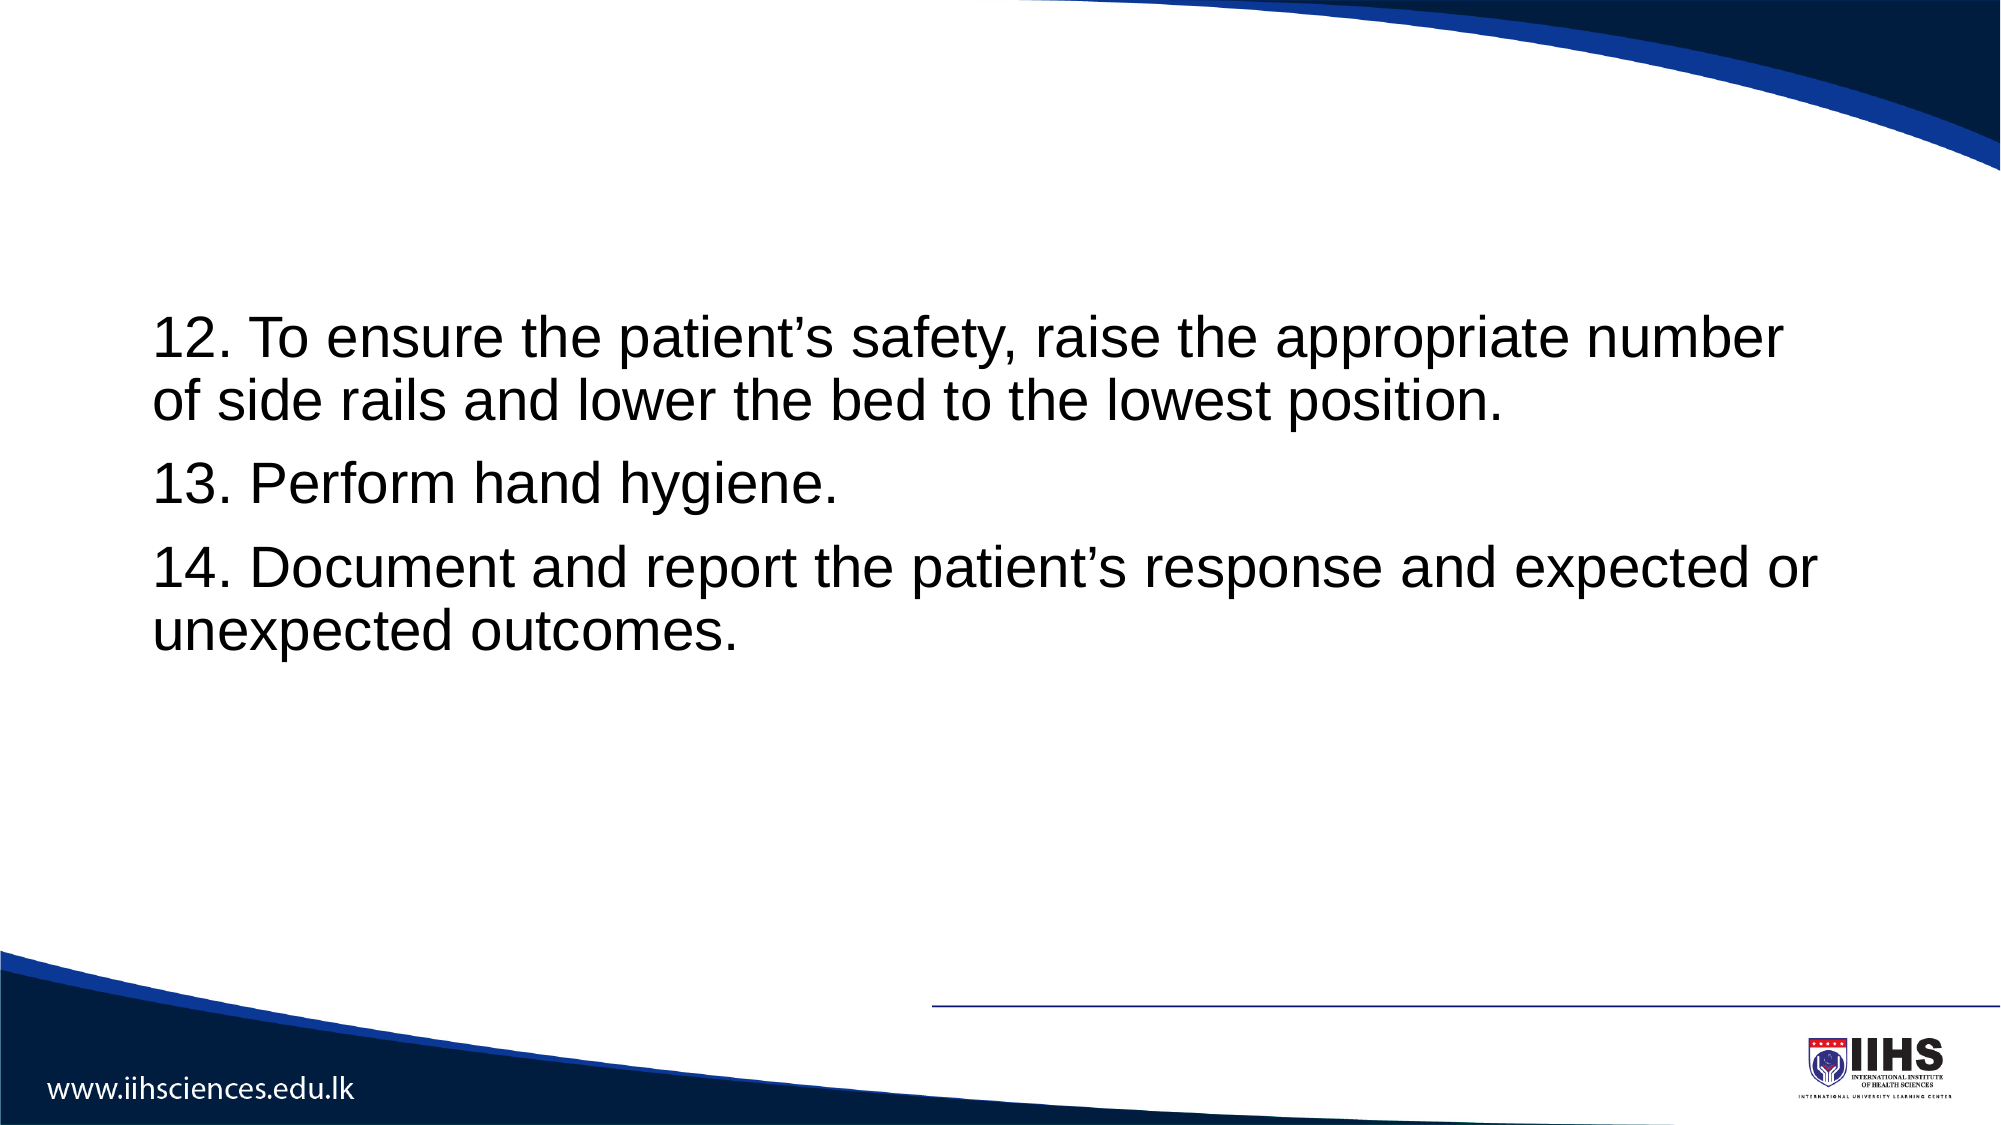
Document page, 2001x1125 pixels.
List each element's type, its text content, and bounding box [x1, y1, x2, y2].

list 12. To ensure the patient’s safety, raise the appropriate number of side rails and lower the bed to the lowest position. 13. Perform hand hygiene. 14. Document and report the patient’s response and expected or unexpected outcomes. [137, 299, 1863, 1014]
picture [0, 0, 2001, 1125]
